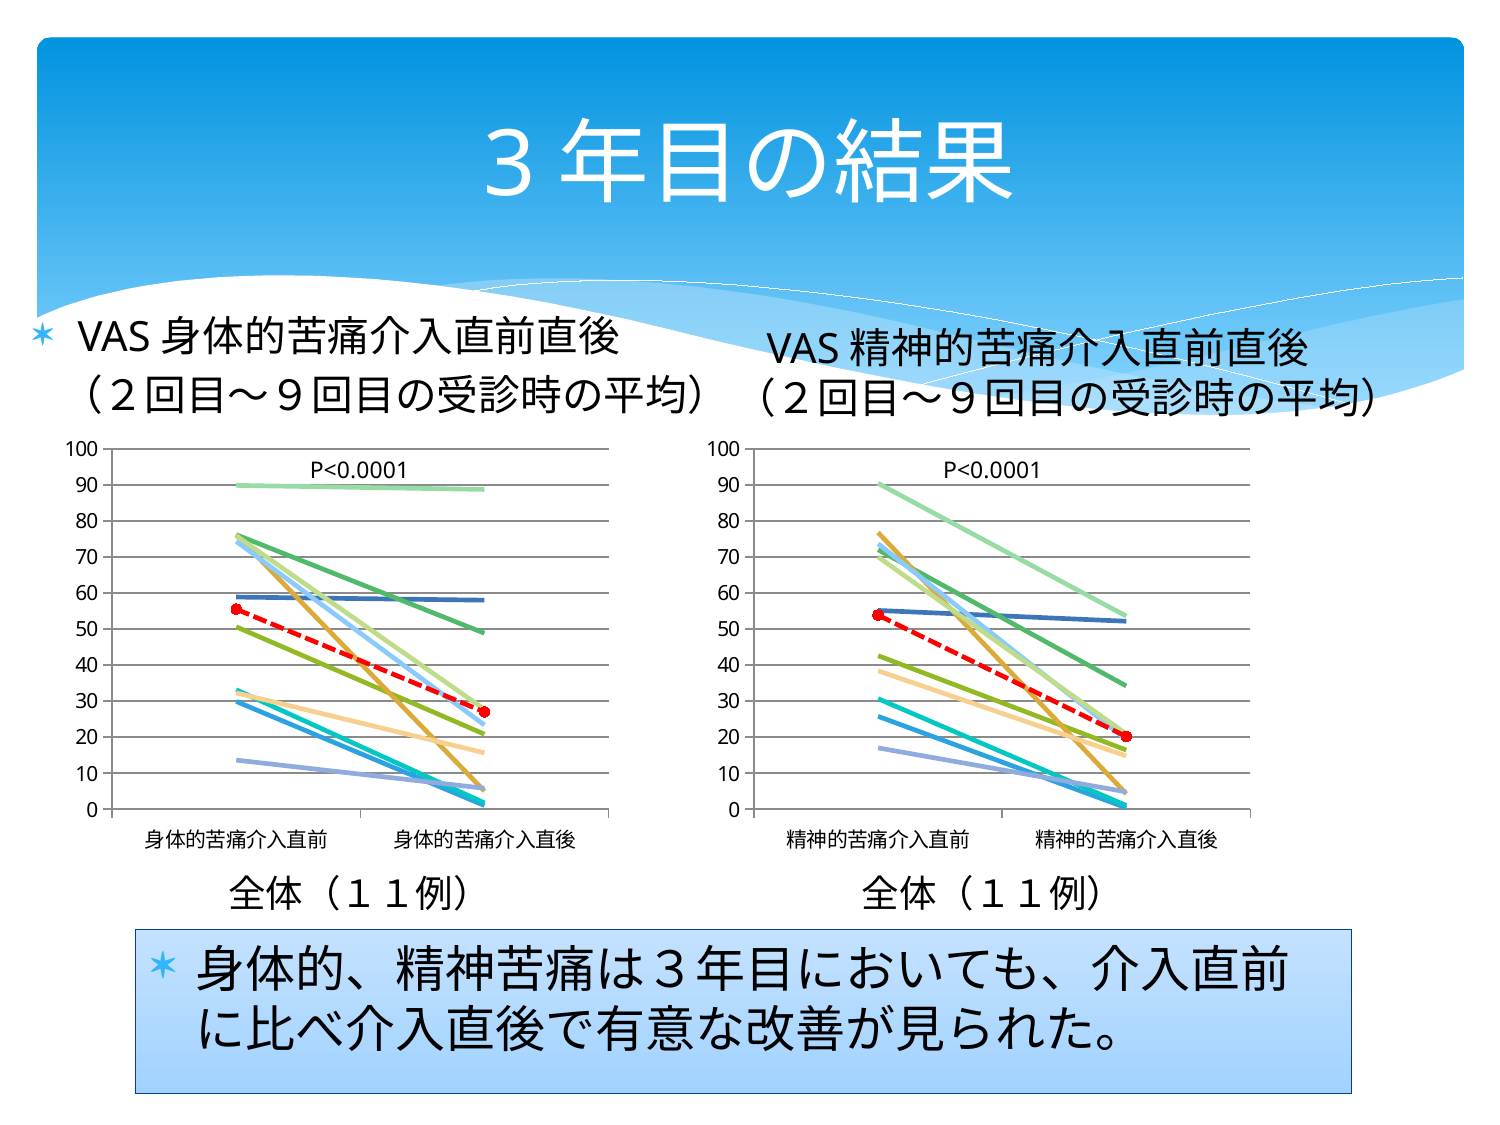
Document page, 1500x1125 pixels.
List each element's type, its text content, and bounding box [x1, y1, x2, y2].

title 3年目の結果 [75, 55, 1425, 261]
text_box VAS精神的苦痛介入直前直後 （２回目～９回目の受診時の平均） [690, 314, 1441, 430]
text_box 身体的、精神苦痛は３年目においても、介入直前に比べ介入直後で有意な改善が見られた。 [135, 929, 1352, 1094]
chart [52, 425, 621, 863]
list VAS身体的苦痛介入直前直後 （２回目～９回目の受診時の平均） [17, 302, 1427, 988]
text_box 全体（１１例） [213, 872, 506, 923]
chart [694, 425, 1263, 863]
text_box 全体（１１例） [847, 872, 1140, 923]
